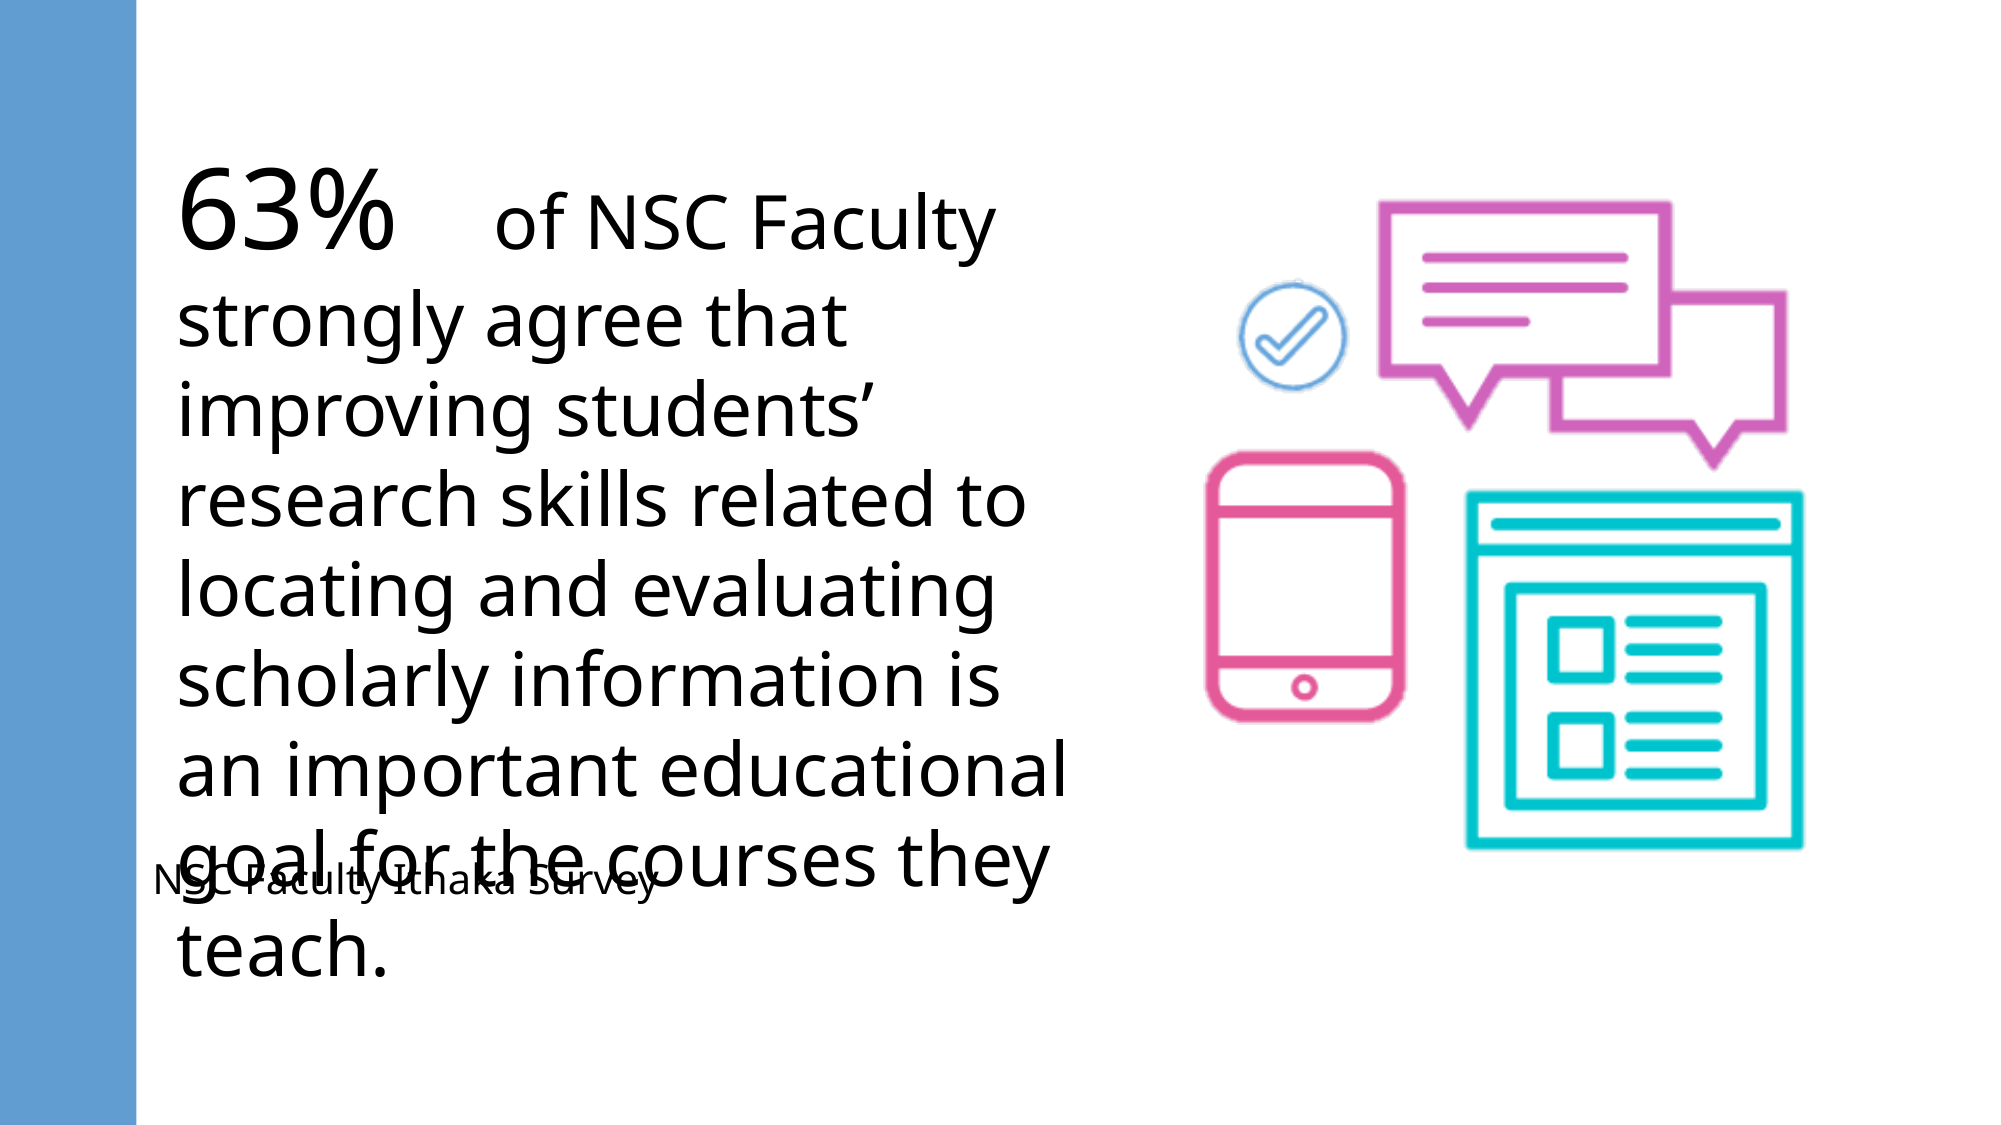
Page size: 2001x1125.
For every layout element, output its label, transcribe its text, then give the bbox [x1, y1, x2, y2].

text_box 63% of NSC Faculty strongly agree that improving students’ research skills related to locating and evaluating scholarly information is an important educational goal for the courses they teach. [162, 129, 1098, 1044]
text_box [0, 0, 138, 1125]
text_box NSC Faculty Ithaka Survey [137, 845, 674, 956]
picture [1103, 87, 2000, 1043]
